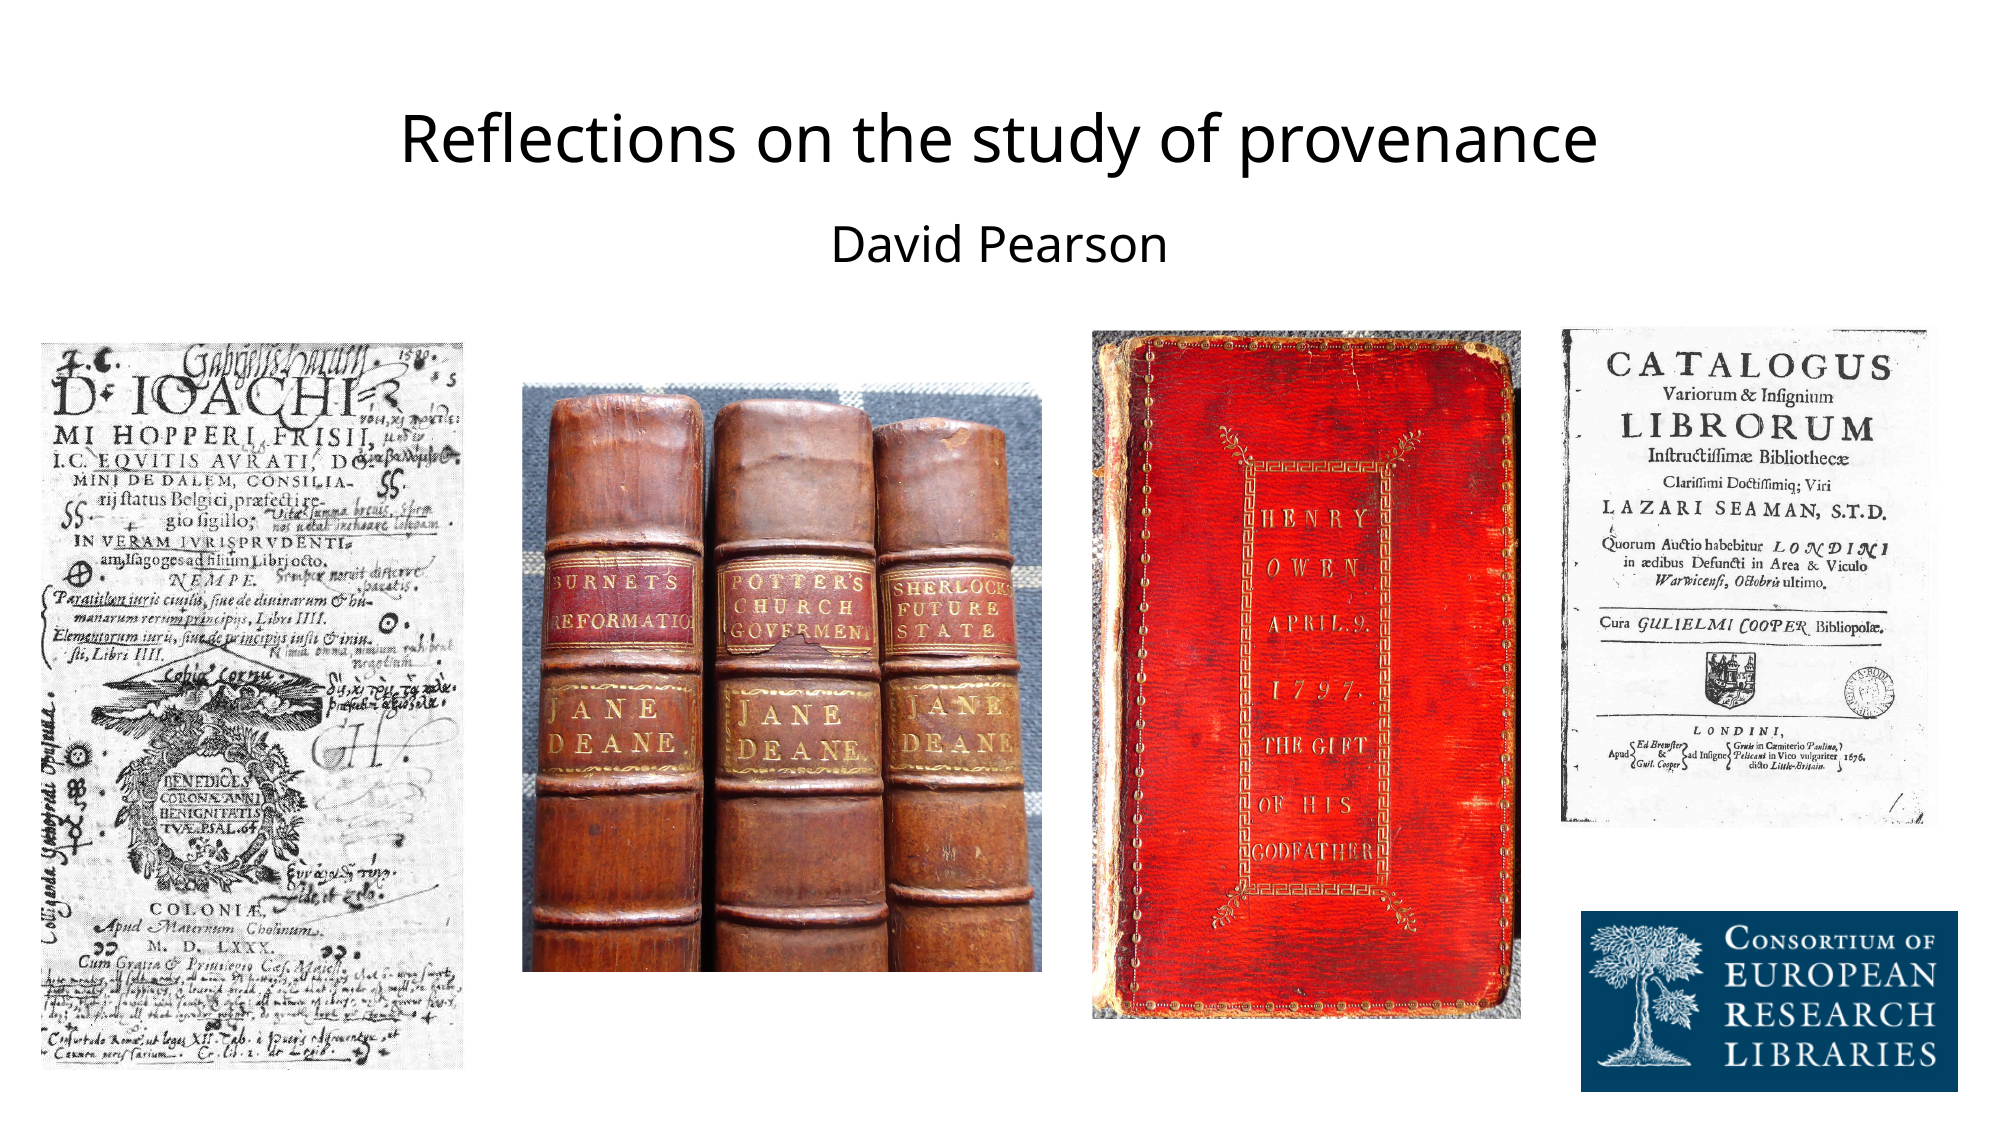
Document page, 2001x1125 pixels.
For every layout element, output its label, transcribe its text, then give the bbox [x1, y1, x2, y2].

title Reflections on the study of provenance [249, 55, 1750, 184]
subtitle David Pearson [249, 211, 1750, 300]
picture [486, 326, 1939, 1018]
picture [41, 326, 481, 1070]
picture [1581, 911, 1958, 1092]
